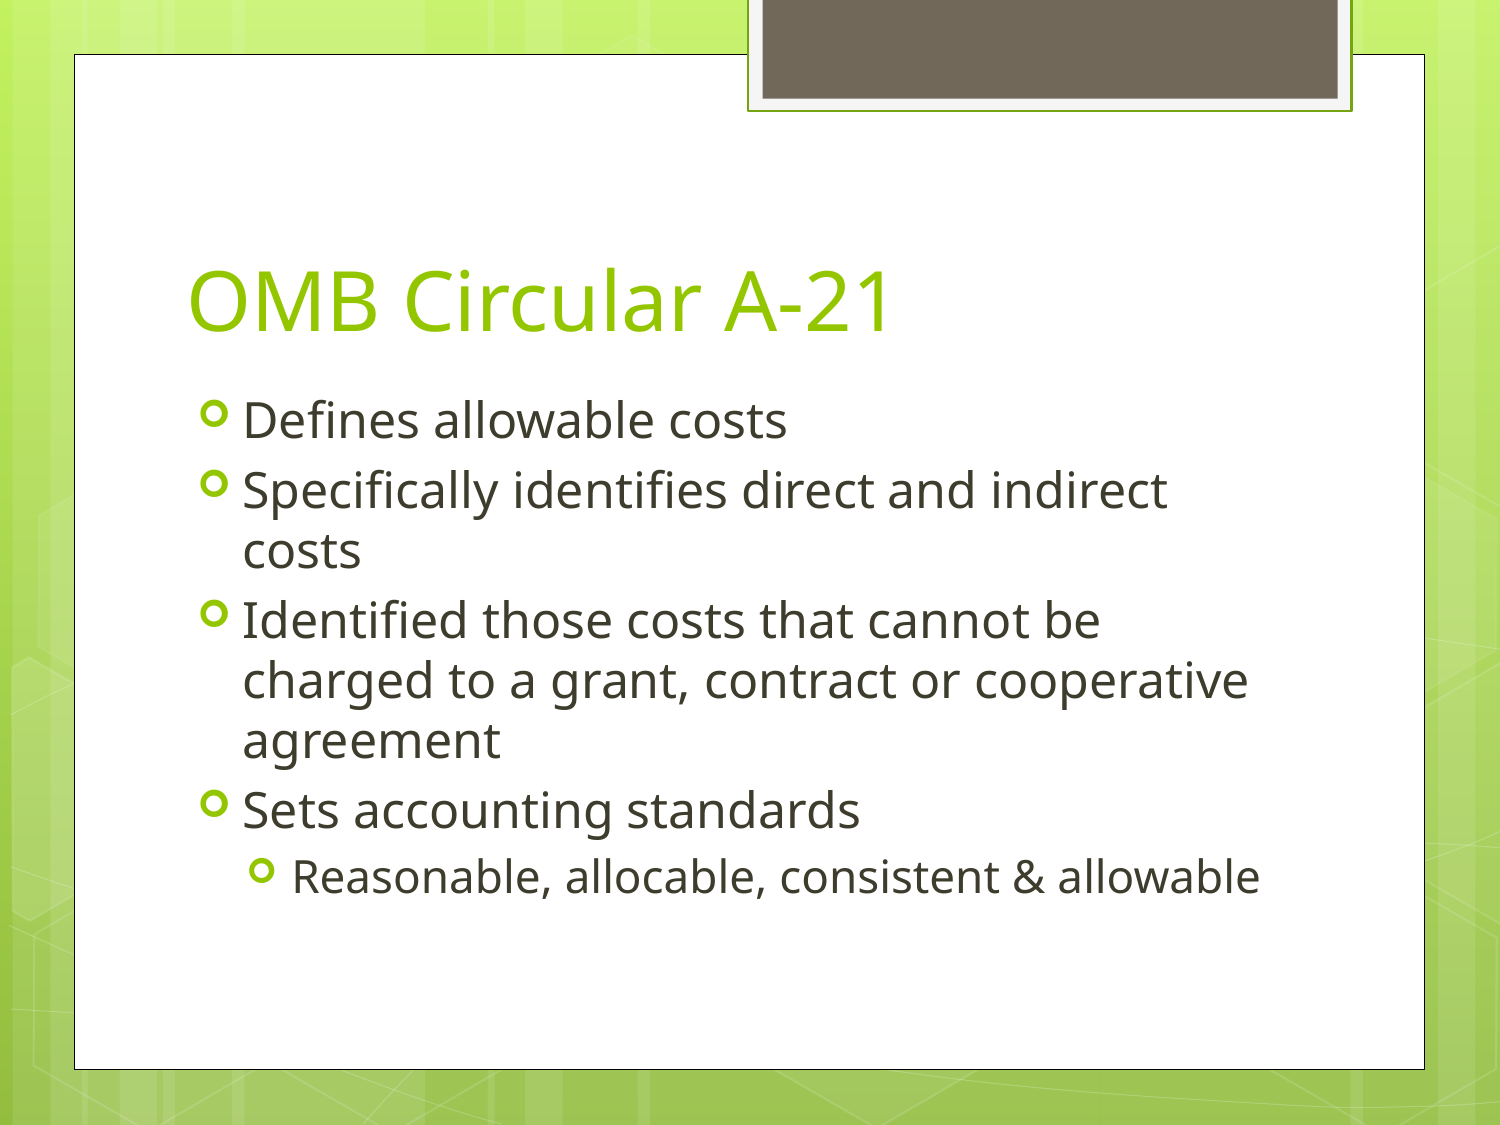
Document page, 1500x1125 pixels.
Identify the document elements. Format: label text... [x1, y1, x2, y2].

title OMB Circular A-21 [171, 168, 1324, 357]
list Defines allowable costs Specifically identifies direct and indirect costs Identified those costs that cannot be charged to a grant, contract or cooperative agreement Sets accounting standards Reasonable, allocable, consistent & allowable [171, 381, 1283, 957]
